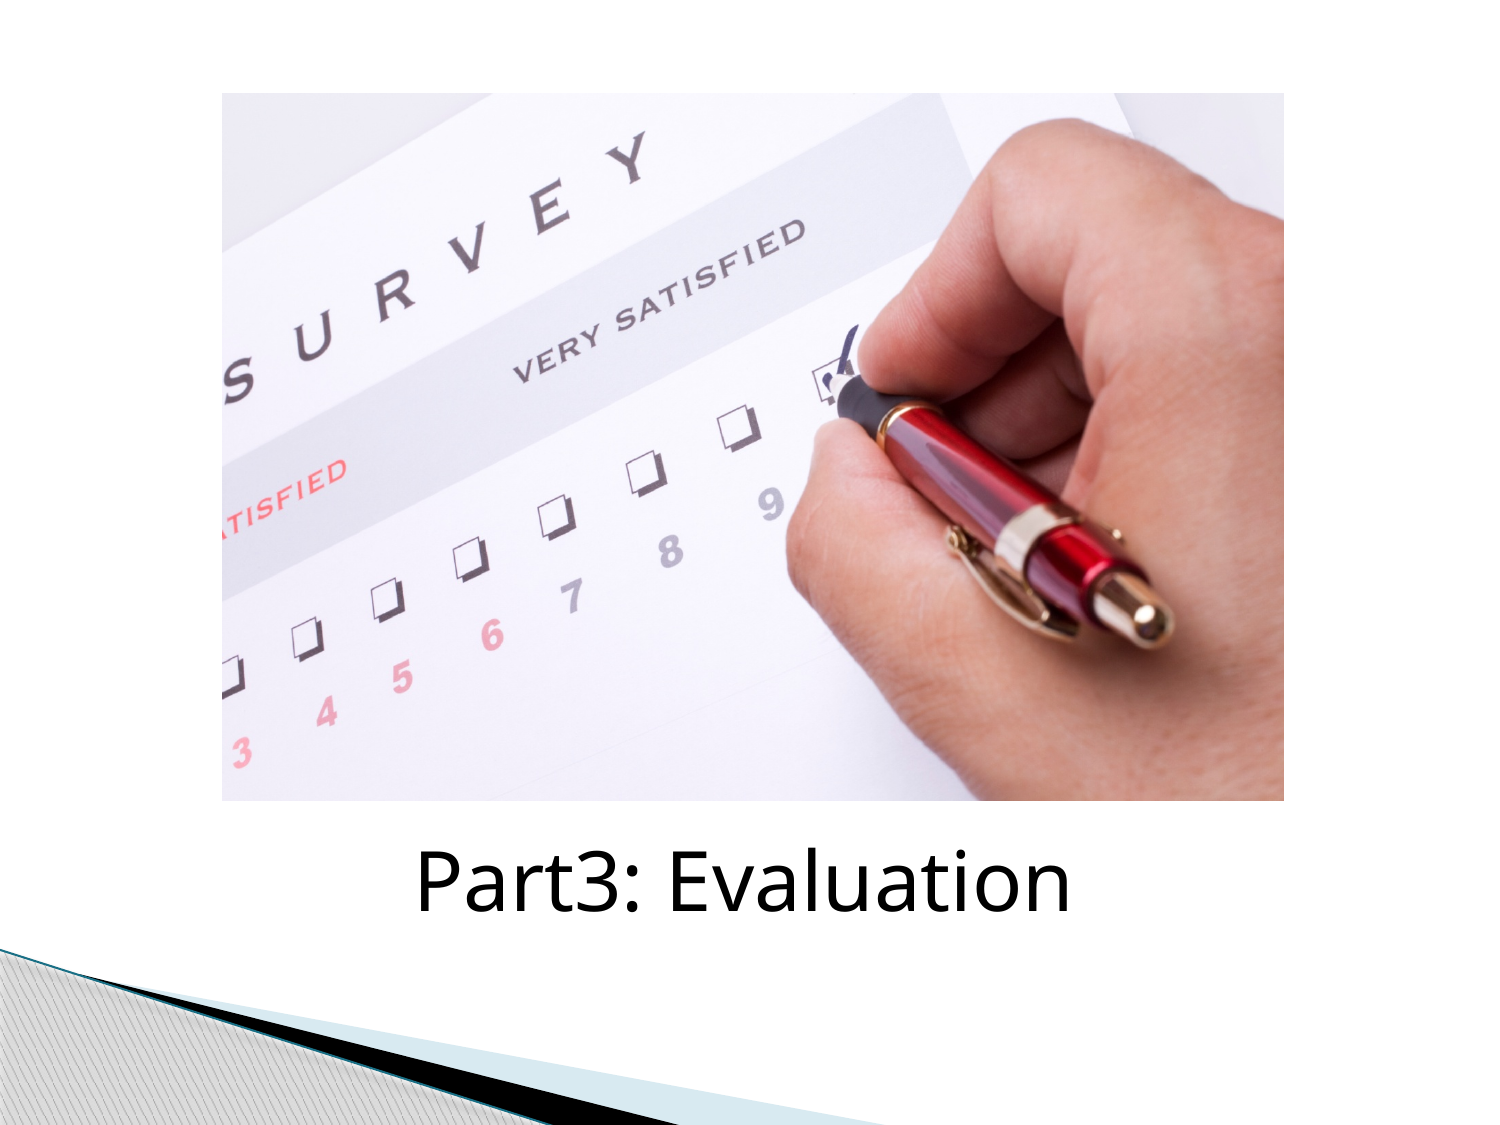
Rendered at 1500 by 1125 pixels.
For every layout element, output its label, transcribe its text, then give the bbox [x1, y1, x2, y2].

text_box Part3: Evaluation [398, 820, 1243, 936]
picture [222, 93, 1285, 801]
